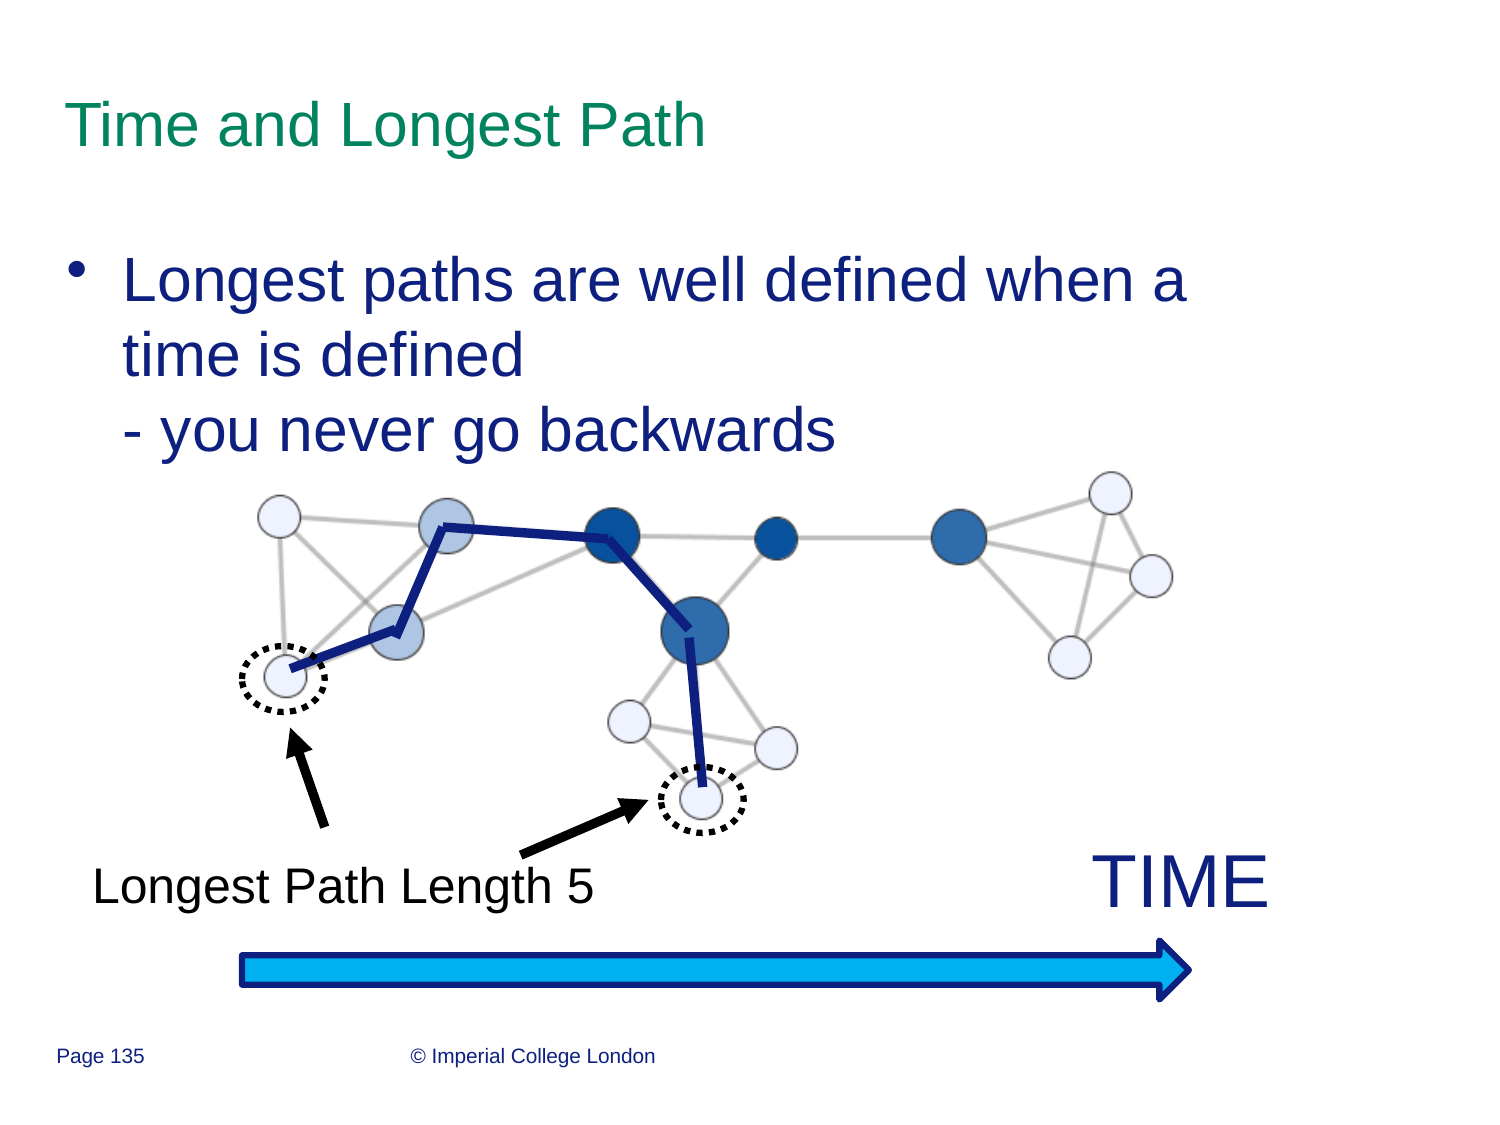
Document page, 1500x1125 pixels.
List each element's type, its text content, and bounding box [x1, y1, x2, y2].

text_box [607, 538, 690, 630]
title Time and Longest Path [48, 27, 1325, 216]
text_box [241, 824, 1288, 1000]
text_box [520, 799, 649, 823]
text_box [289, 727, 325, 823]
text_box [688, 637, 703, 788]
list Longest paths are well defined when a time is defined - you never go backwards [51, 230, 1325, 477]
text_box Longest Path Length 5 [77, 845, 236, 921]
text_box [289, 629, 396, 670]
picture [241, 455, 1190, 824]
footer © Imperial College London [395, 1034, 871, 1114]
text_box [442, 526, 609, 540]
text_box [395, 526, 444, 638]
slide_number Page 135 [40, 1034, 392, 1114]
